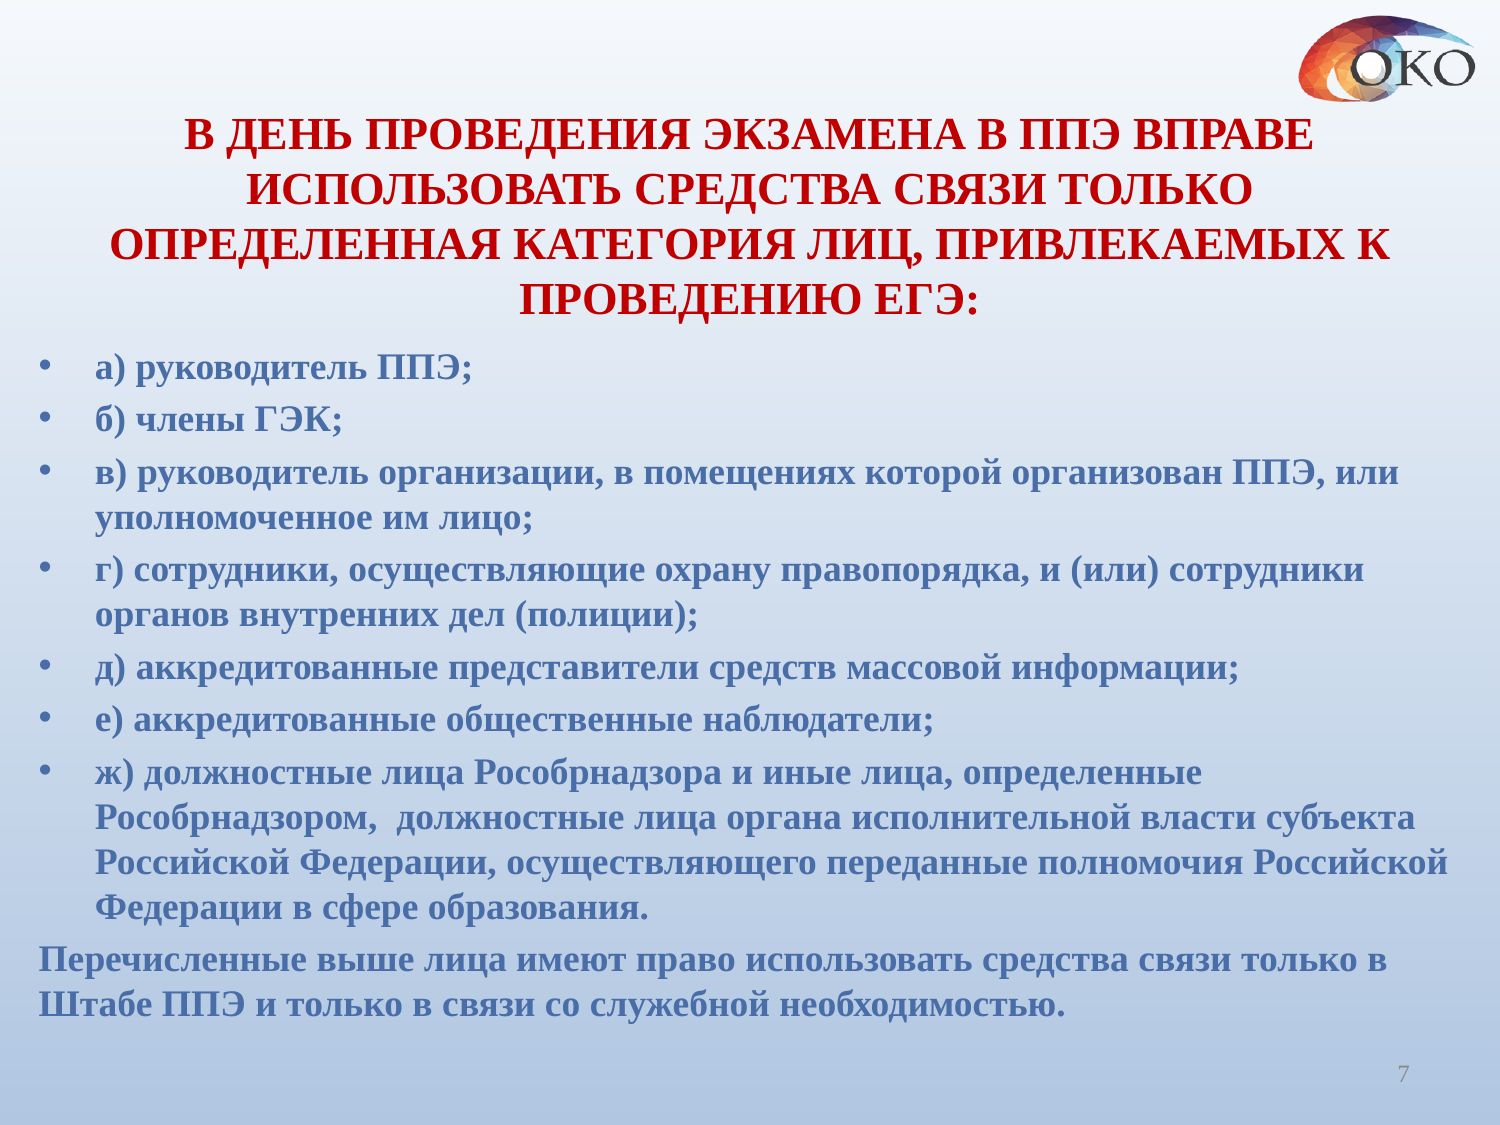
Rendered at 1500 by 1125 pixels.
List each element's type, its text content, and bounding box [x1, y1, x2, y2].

title В день проведения экзамена в ППЭ вправе использовать средства связи только определенная категория лиц, привлекаемых к проведению ЕГЭ: [74, 89, 1426, 333]
slide_number 7 [1074, 1042, 1425, 1103]
picture [1272, 0, 1500, 123]
list а) руководитель ППЭ; б) члены ГЭК; в) руководитель организации, в помещениях которой организован ППЭ, или уполномоченное им лицо; г) сотрудники, осуществляющие охрану правопорядка, и (или) сотрудники органов внутренних дел (полиции); д) аккредитованные представители средств массовой информации; е) аккредитованные общественные наблюдатели; ж) должностные лица Рособрнадзора и иные лица, определенные Рособрнадзором, должностные лица органа исполнительной власти субъекта Российской Федерации, осуществляющего переданные полномочия Российской Федерации в сфере образования. Перечисленные выше лица имеют право использовать средства связи только в Штабе ППЭ и только в связи со служебной необходимостью. [23, 333, 1477, 1075]
